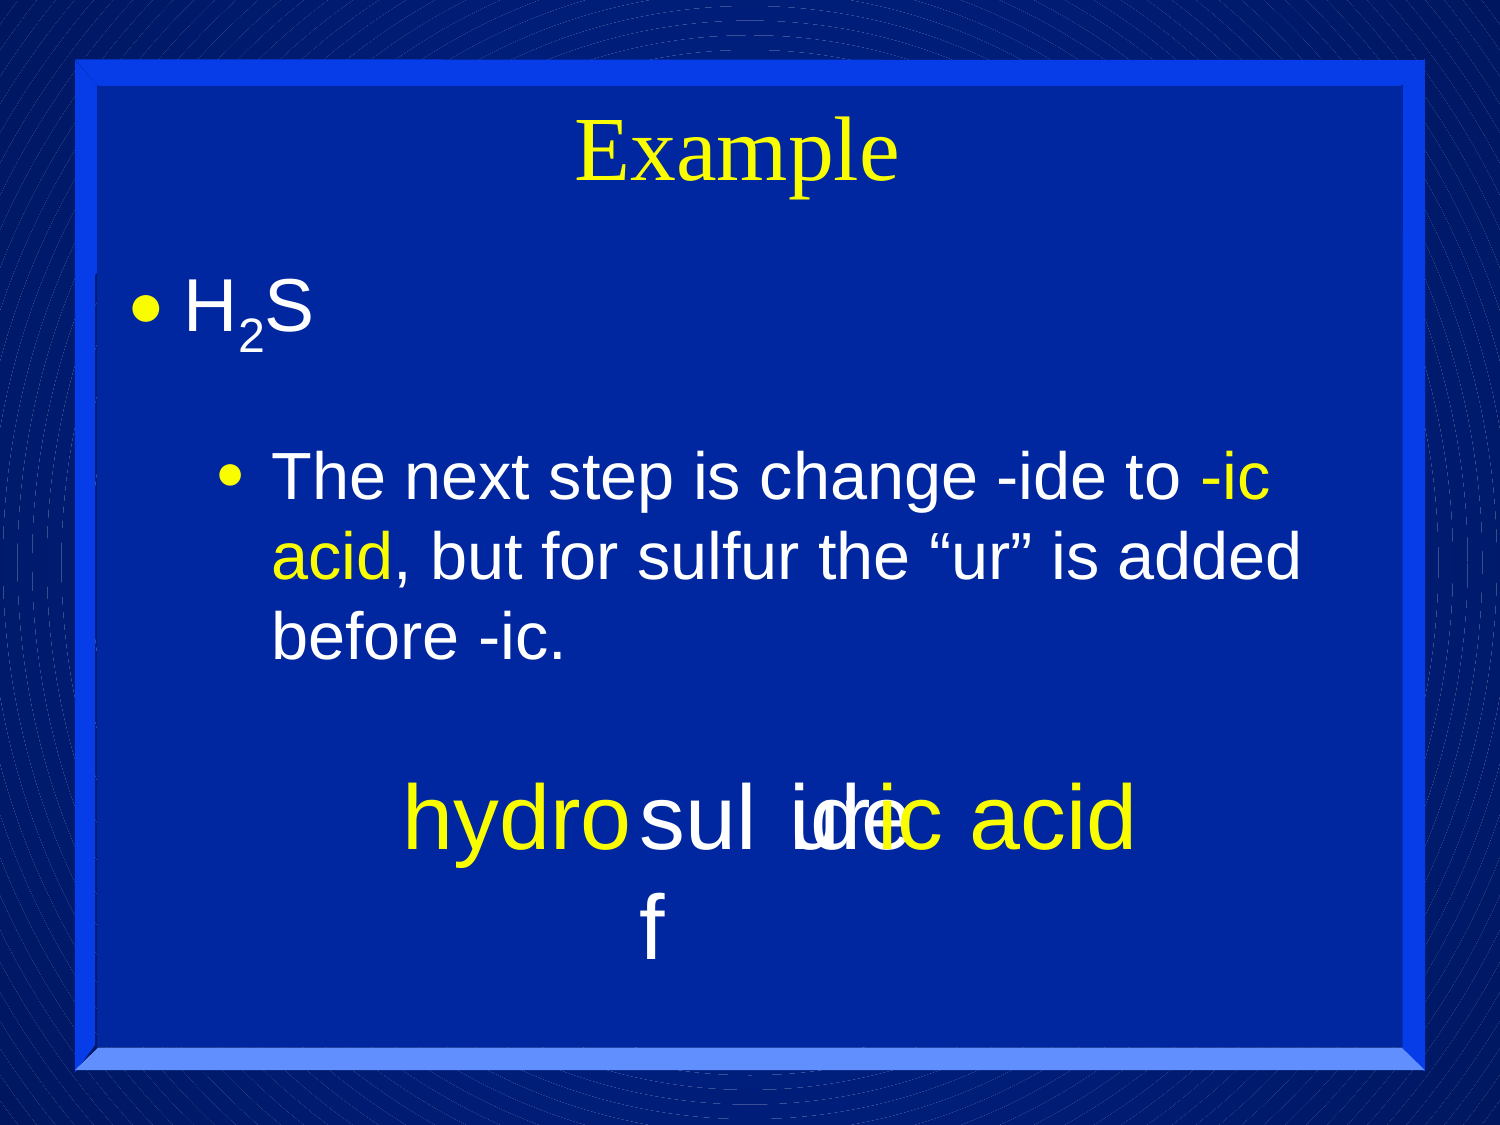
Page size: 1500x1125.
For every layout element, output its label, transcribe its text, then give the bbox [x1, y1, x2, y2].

title Example [99, 81, 1375, 207]
text_box ic acid [1000, 750, 1263, 875]
text_box The next step is change -ide to -ic acid, but for sulfur the “ur” is added before -ic. [199, 424, 1338, 713]
text_box sulf [624, 750, 774, 875]
text_box hydro [387, 750, 624, 875]
text_box ur [774, 750, 1000, 875]
list H2S [112, 240, 1363, 507]
